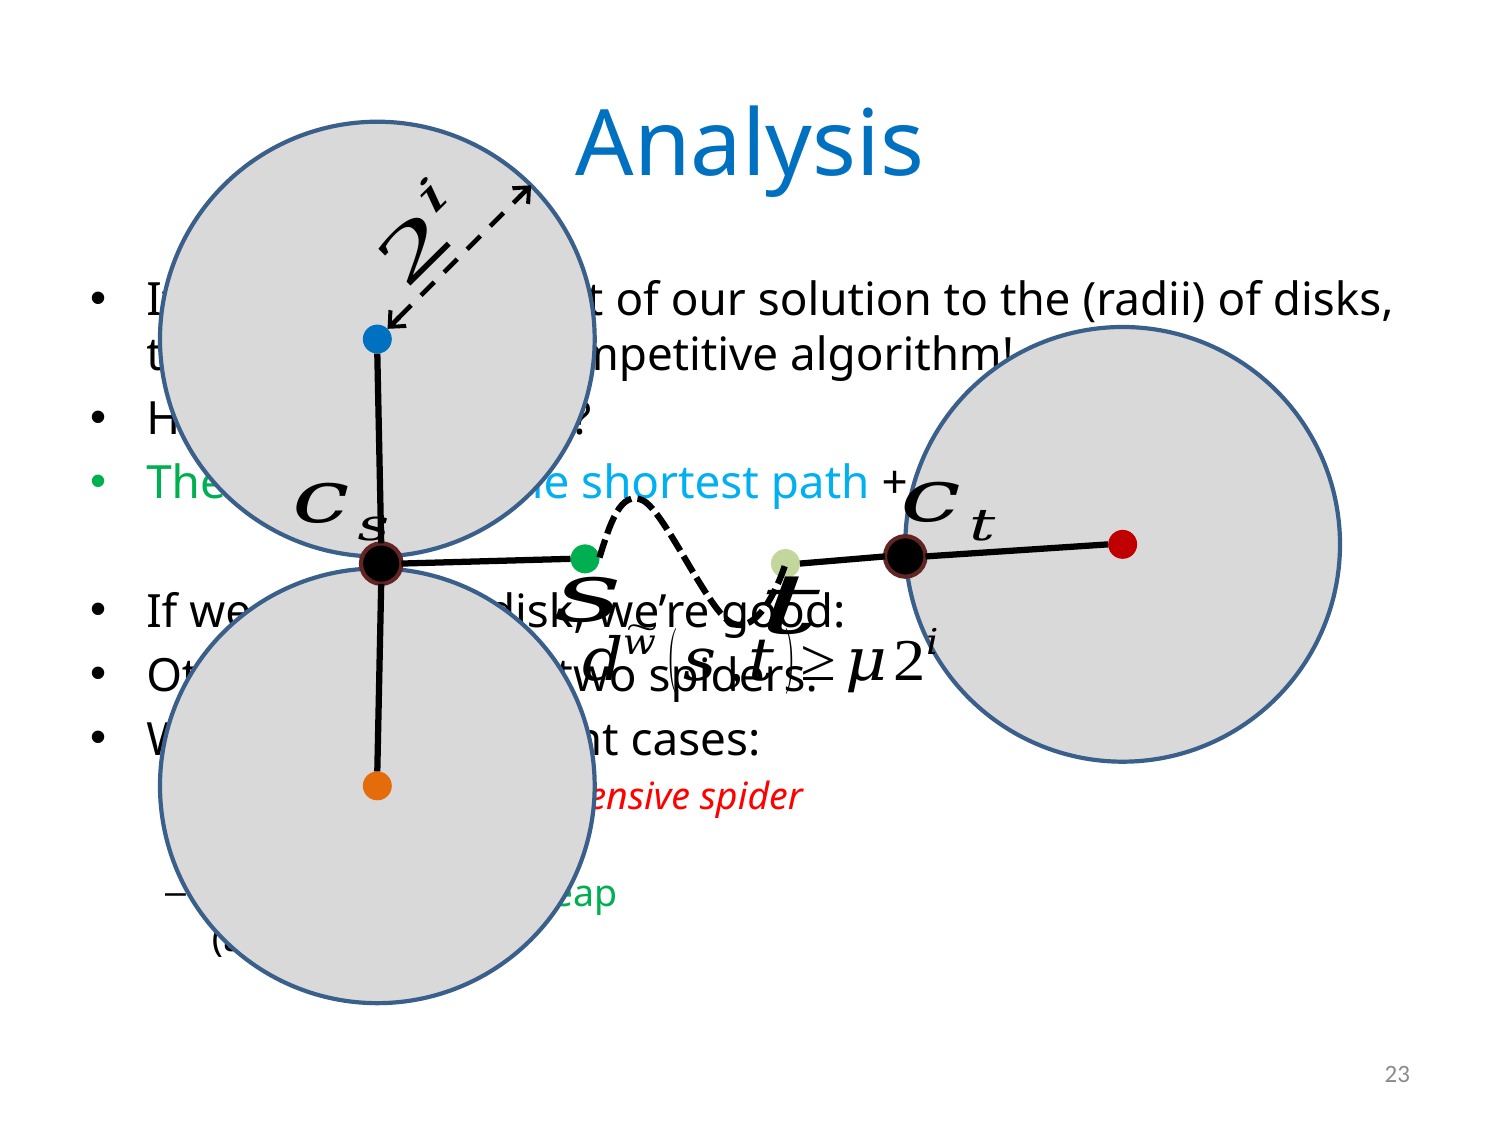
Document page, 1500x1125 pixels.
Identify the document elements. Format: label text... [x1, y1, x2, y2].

title Analysis [75, 45, 1425, 233]
slide_number 23 [1074, 1042, 1425, 1103]
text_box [159, 121, 1341, 1004]
